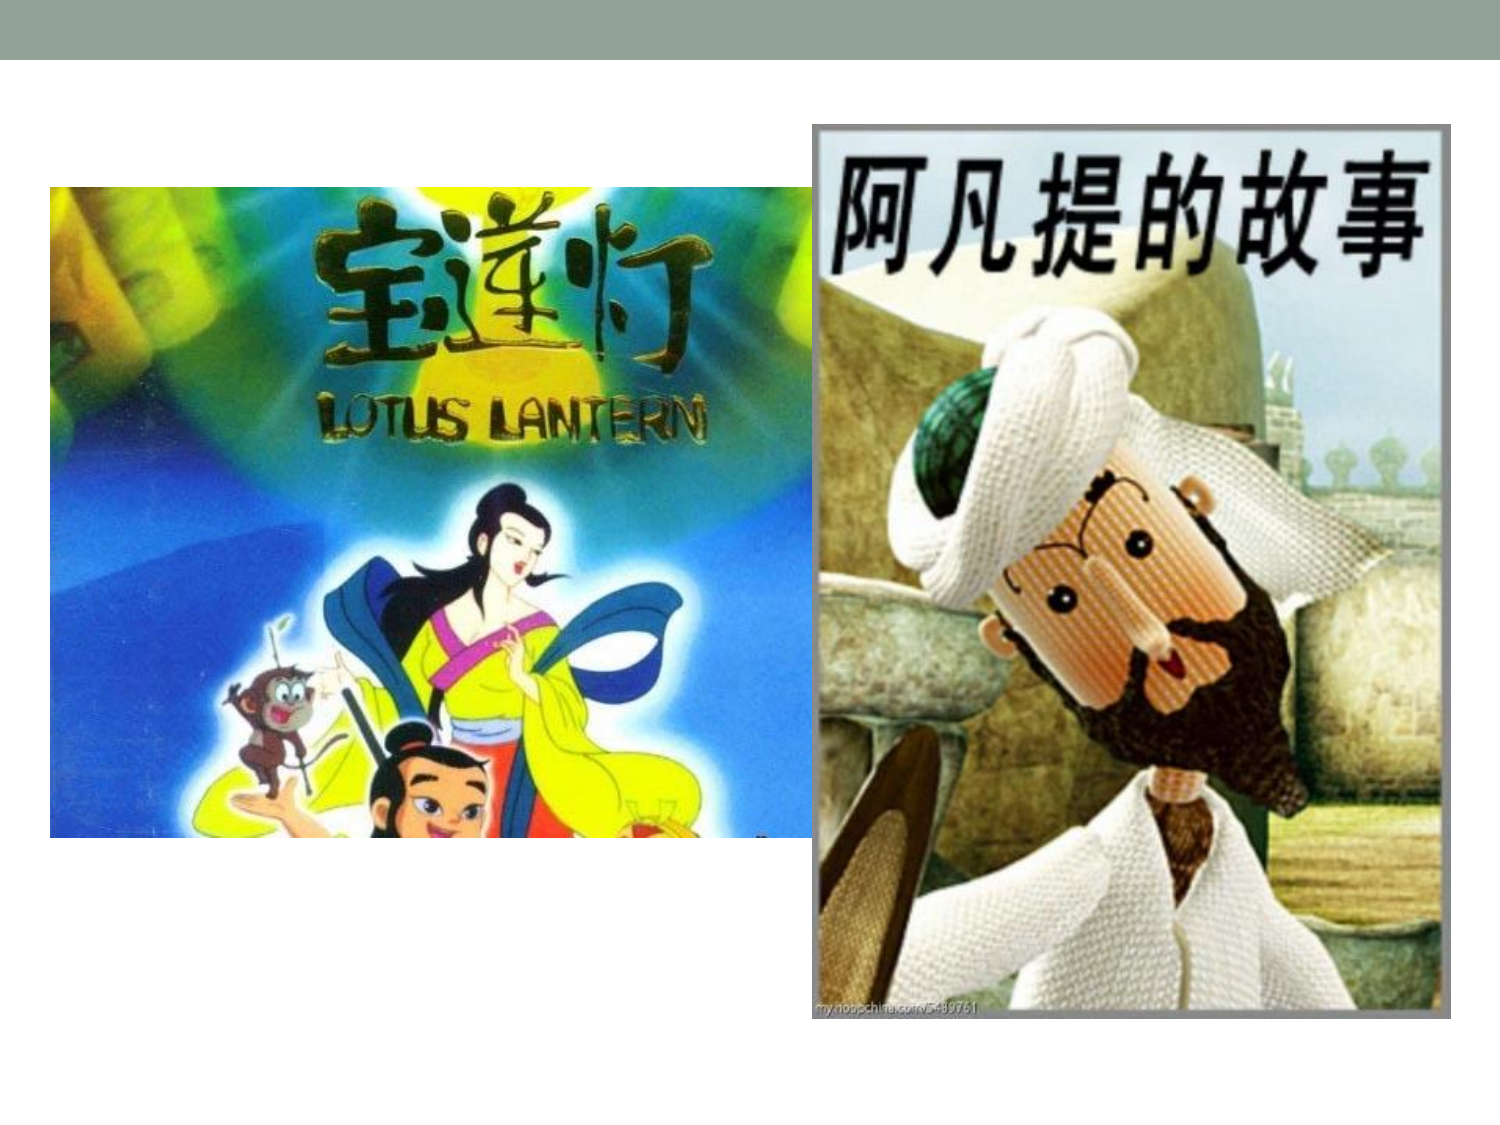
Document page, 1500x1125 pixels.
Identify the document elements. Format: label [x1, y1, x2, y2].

picture [49, 124, 1451, 1019]
